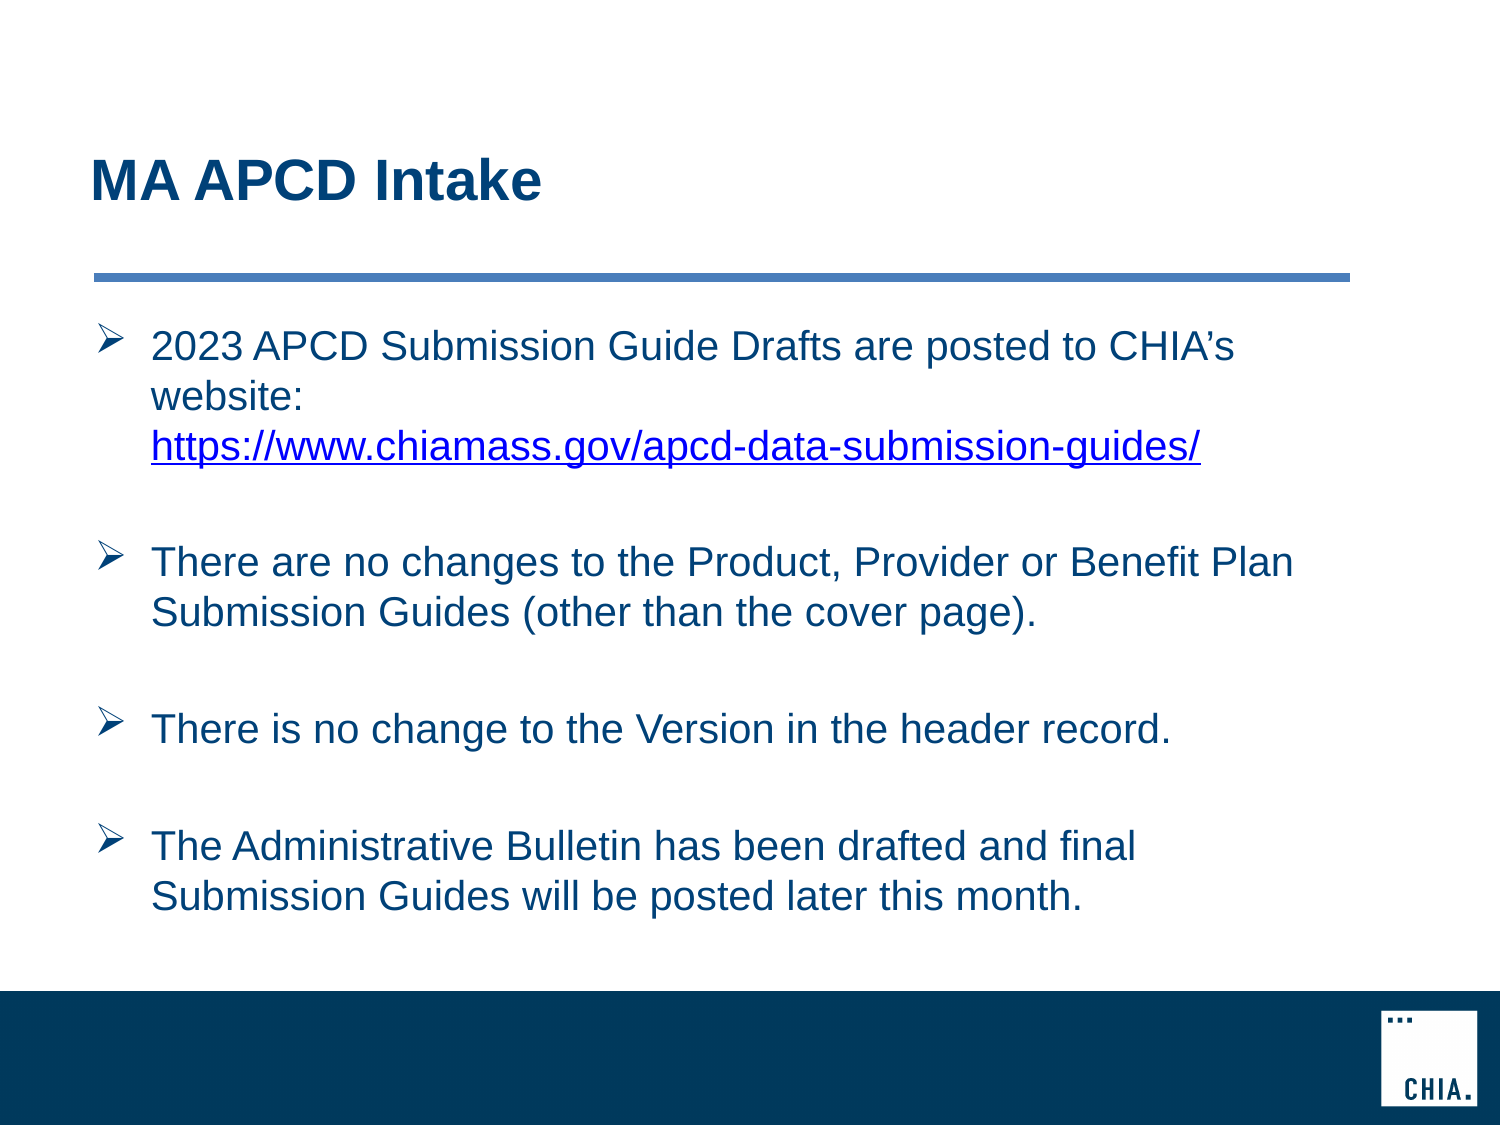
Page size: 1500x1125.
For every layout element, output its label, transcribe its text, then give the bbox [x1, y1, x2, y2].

subtitle 2023 APCD Submission Guide Drafts are posted to CHIA’s website: https://www.chiamass.gov/apcd-data-submission-guides/ There are no changes to the Product, Provider or Benefit Plan Submission Guides (other than the cover page). There is no change to the Version in the header record. The Administrative Bulletin has been drafted and final Submission Guides will be posted later this month. [79, 310, 1353, 987]
title MA APCD Intake [75, 93, 1351, 261]
picture [0, 991, 1500, 1125]
